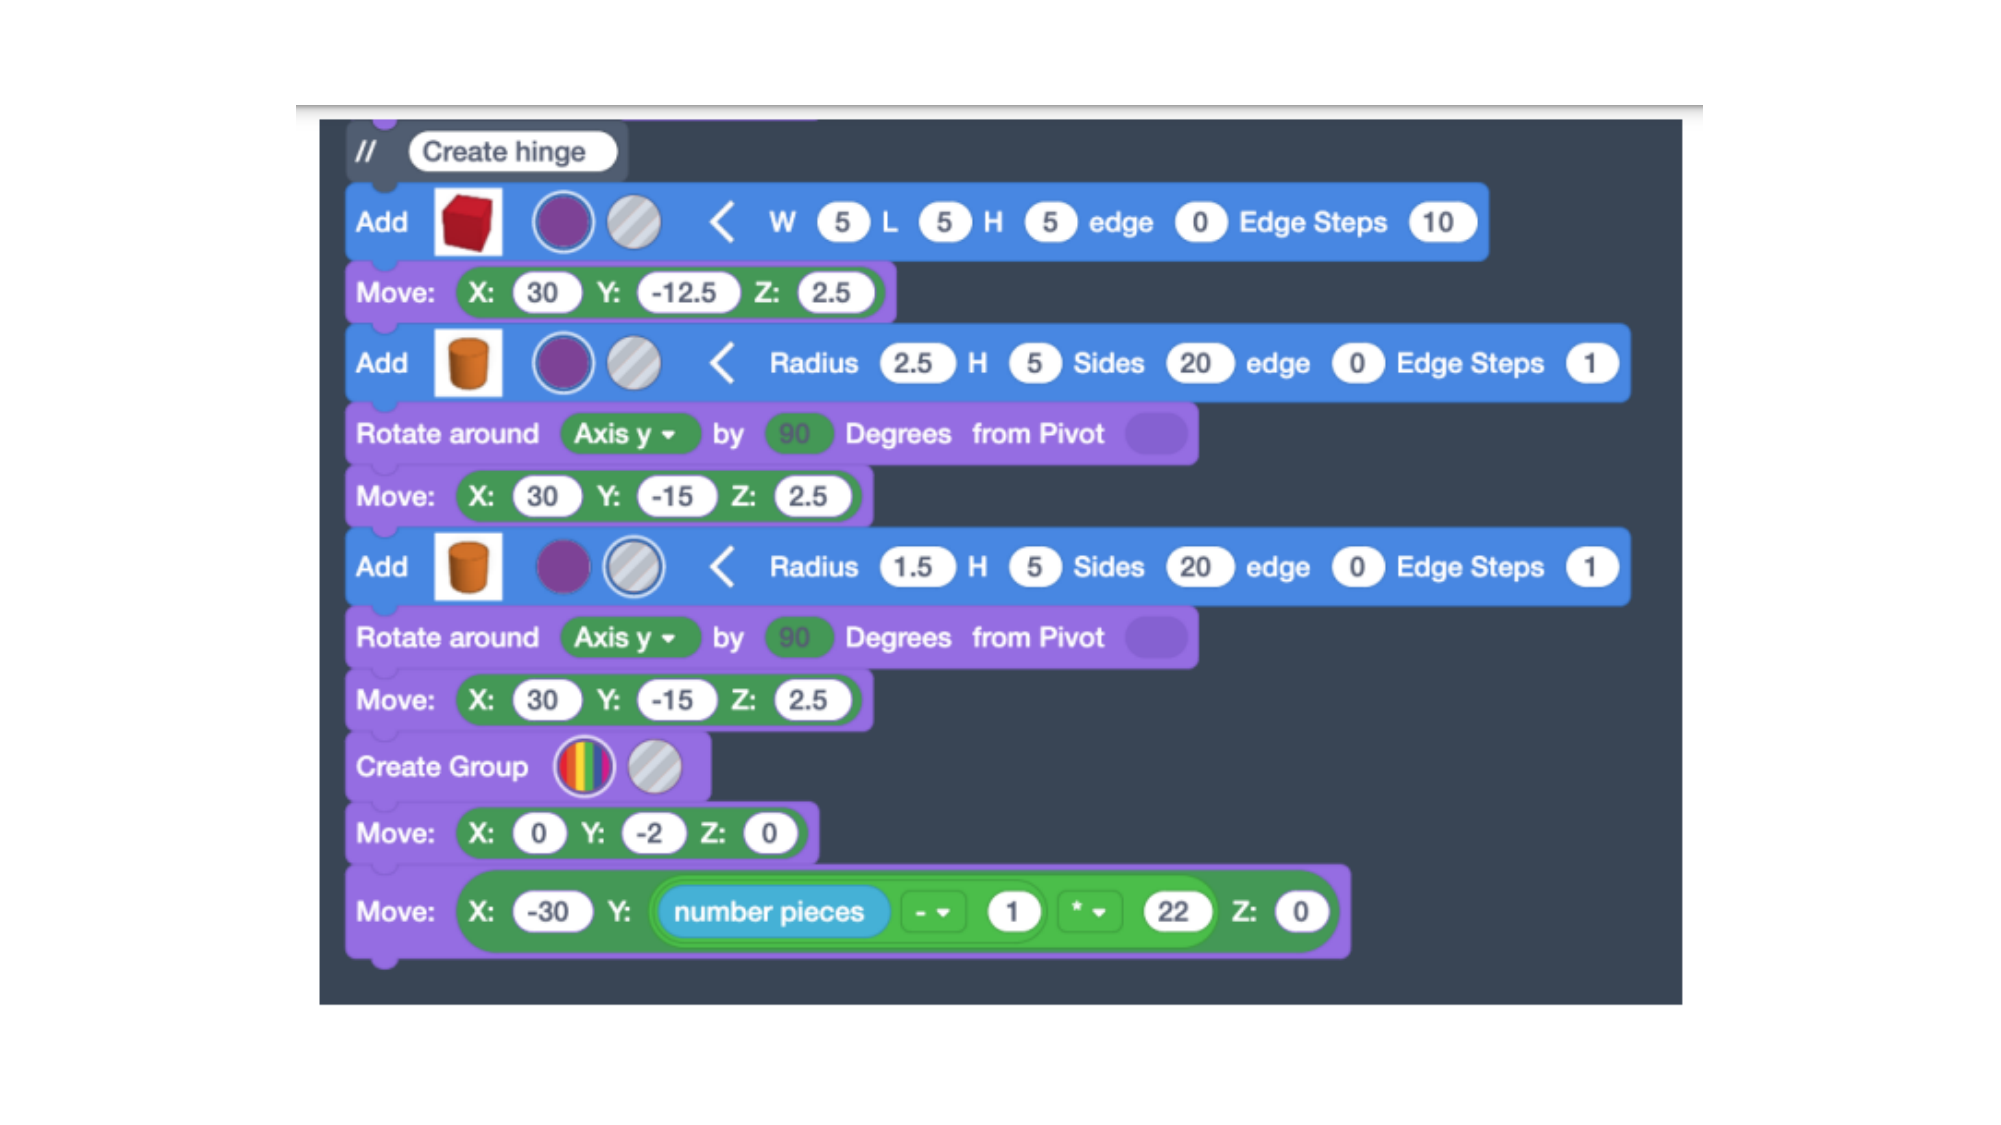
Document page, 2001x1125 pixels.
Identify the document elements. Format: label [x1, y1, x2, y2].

list [296, 105, 1703, 1020]
